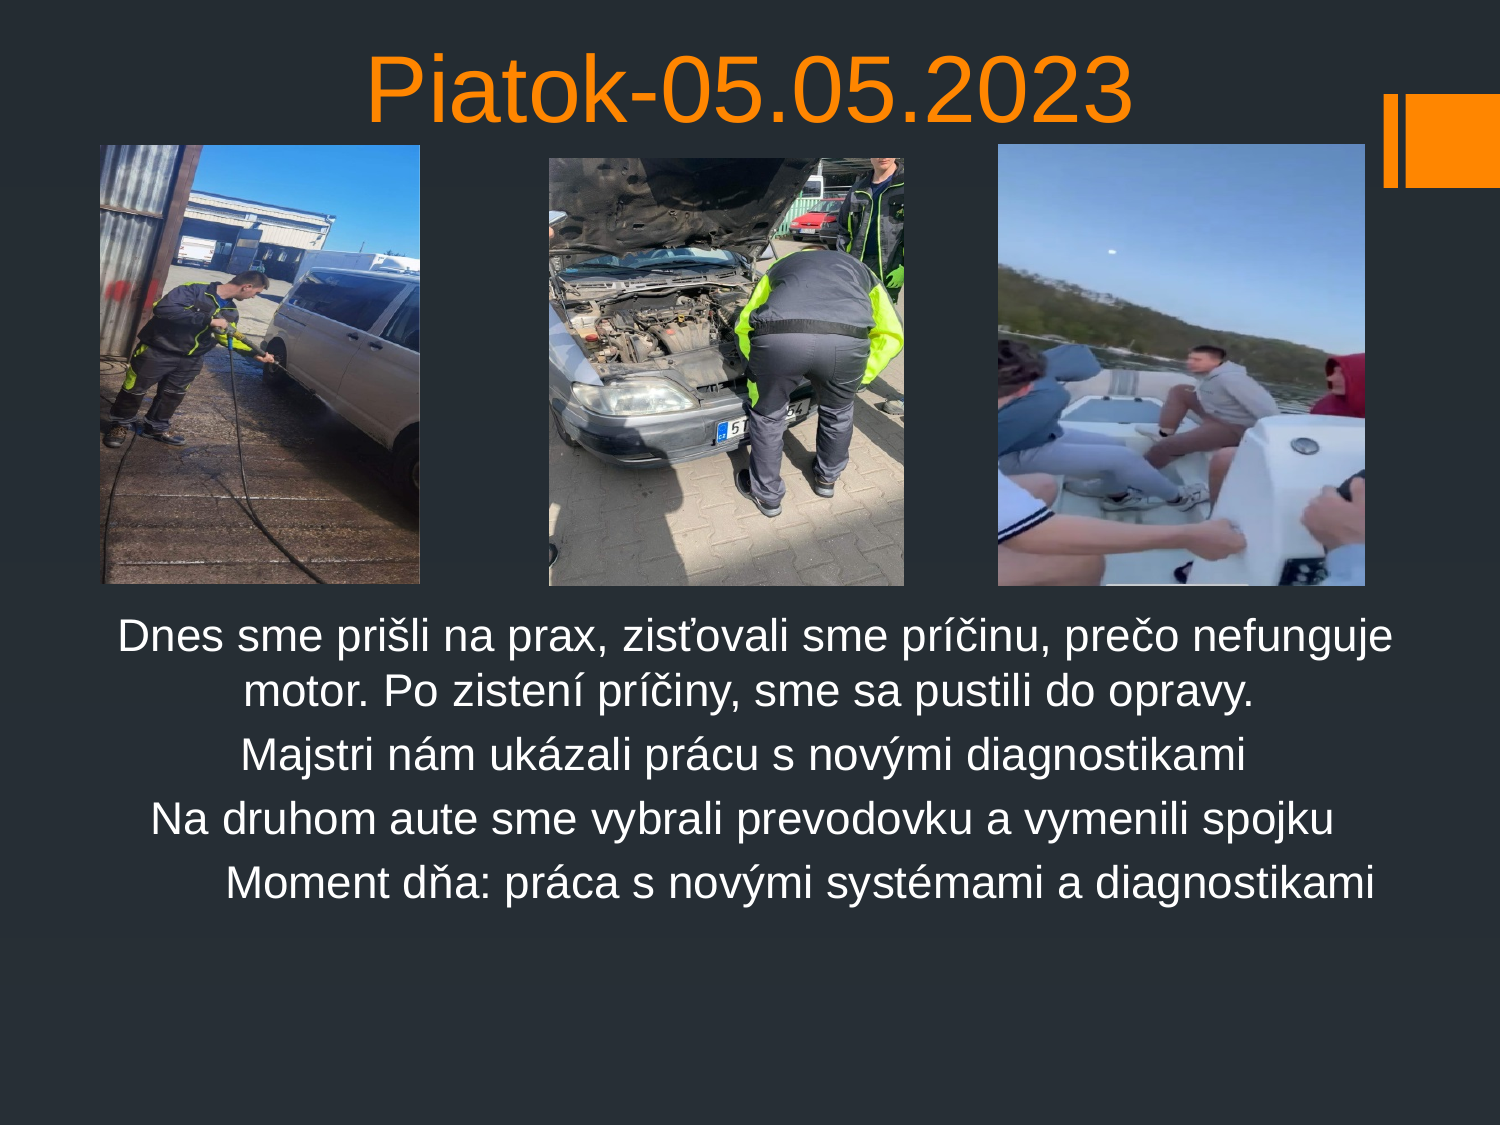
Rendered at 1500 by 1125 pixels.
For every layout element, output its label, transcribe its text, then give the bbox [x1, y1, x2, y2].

subtitle Dnes sme prišli na prax, zisťovali sme príčinu, prečo nefunguje motor. Po zistení príčiny, sme sa pustili do opravy. Majstri nám ukázali prácu s novými diagnostikami Na druhom aute sme vybrali prevodovku a vymenili spojku Moment dňa: práca s novými systémami a diagnostikami [76, 597, 1424, 1125]
picture [99, 145, 420, 585]
picture [548, 158, 905, 586]
picture [997, 143, 1365, 586]
title Piatok-05.05.2023 [194, 19, 1306, 149]
